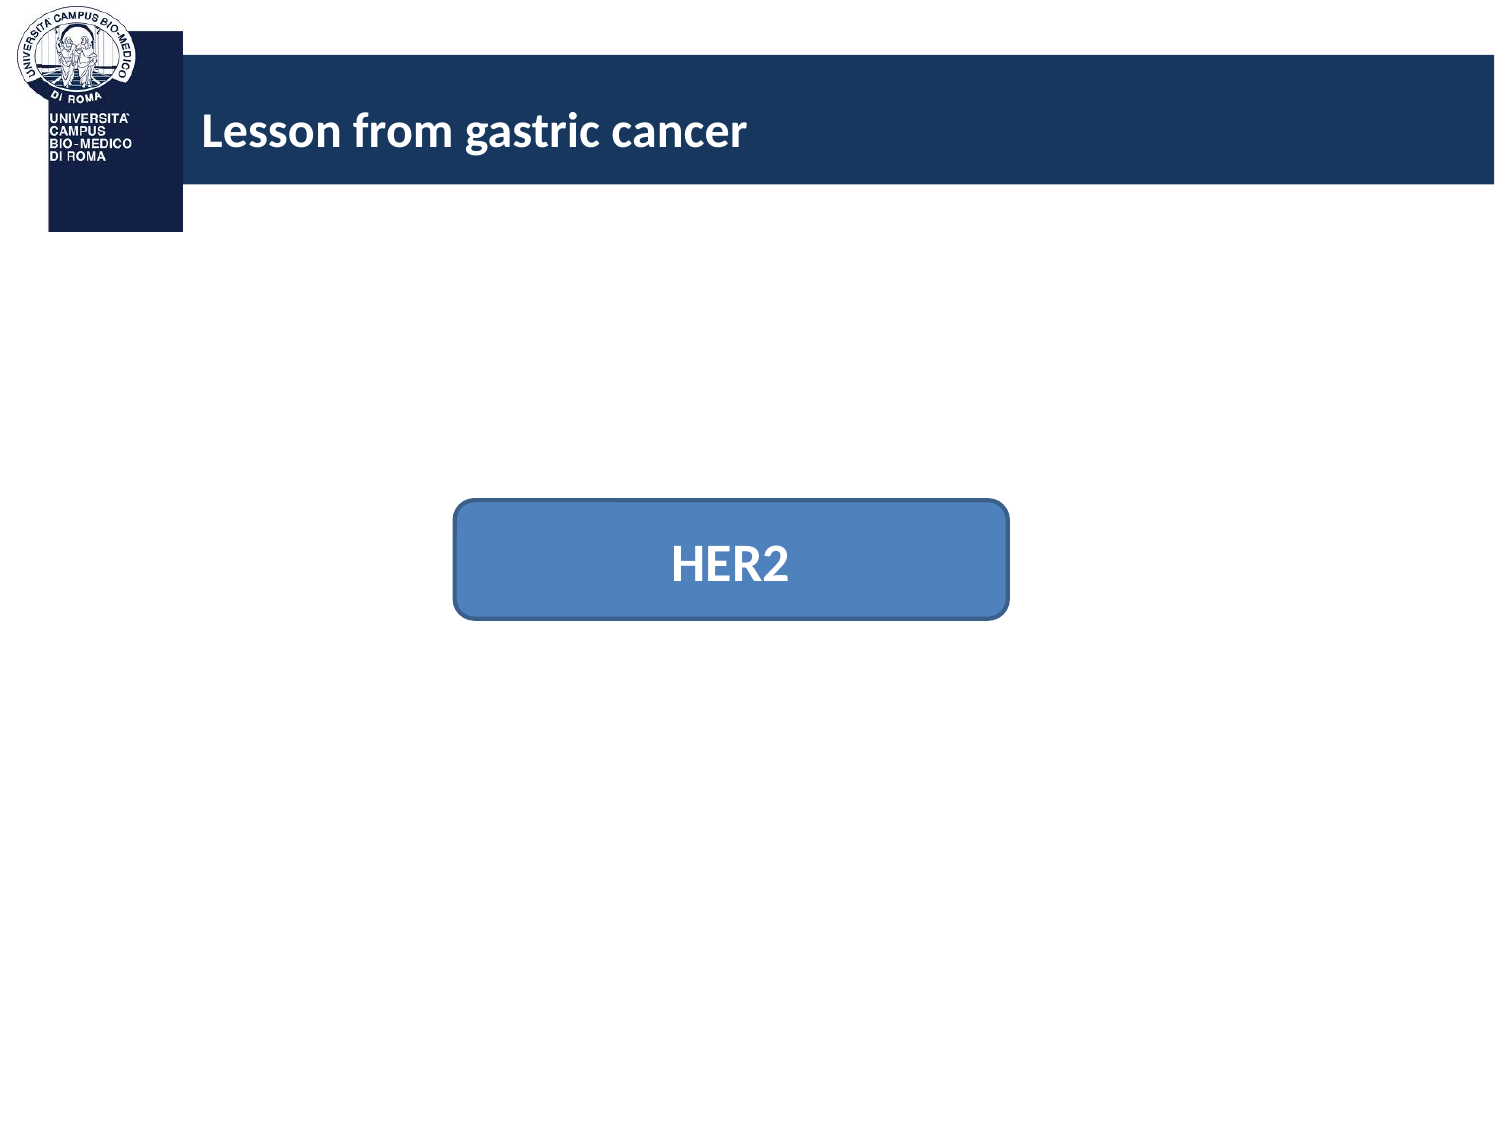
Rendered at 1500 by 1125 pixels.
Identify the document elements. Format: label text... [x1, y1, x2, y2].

text_box [188, 53, 1496, 187]
picture [17, 5, 184, 232]
text_box HER2 [452, 498, 1010, 621]
text_box Lesson from gastric cancer [188, 89, 1428, 165]
